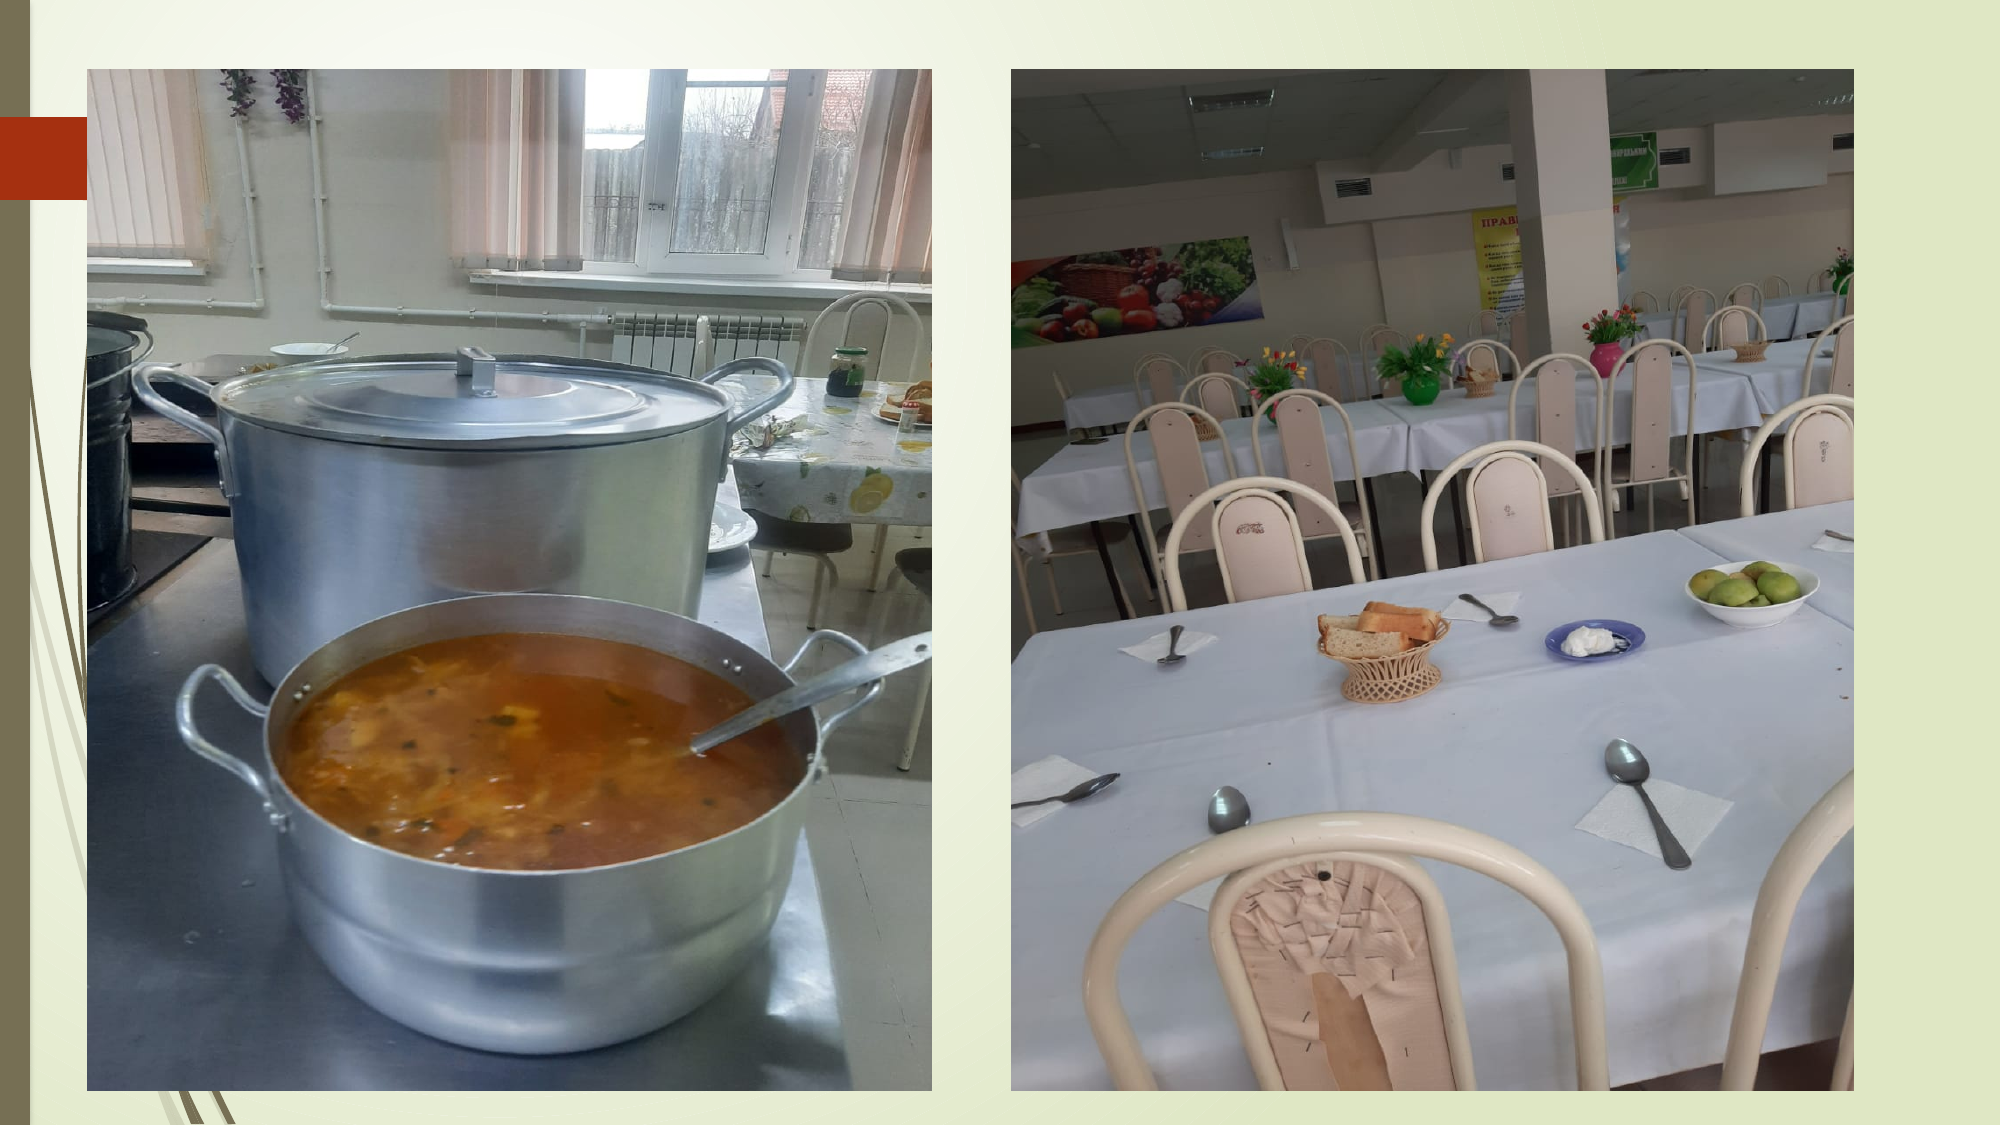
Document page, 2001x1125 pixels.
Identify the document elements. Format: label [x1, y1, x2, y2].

picture [87, 68, 932, 1091]
picture [1011, 68, 1855, 1091]
